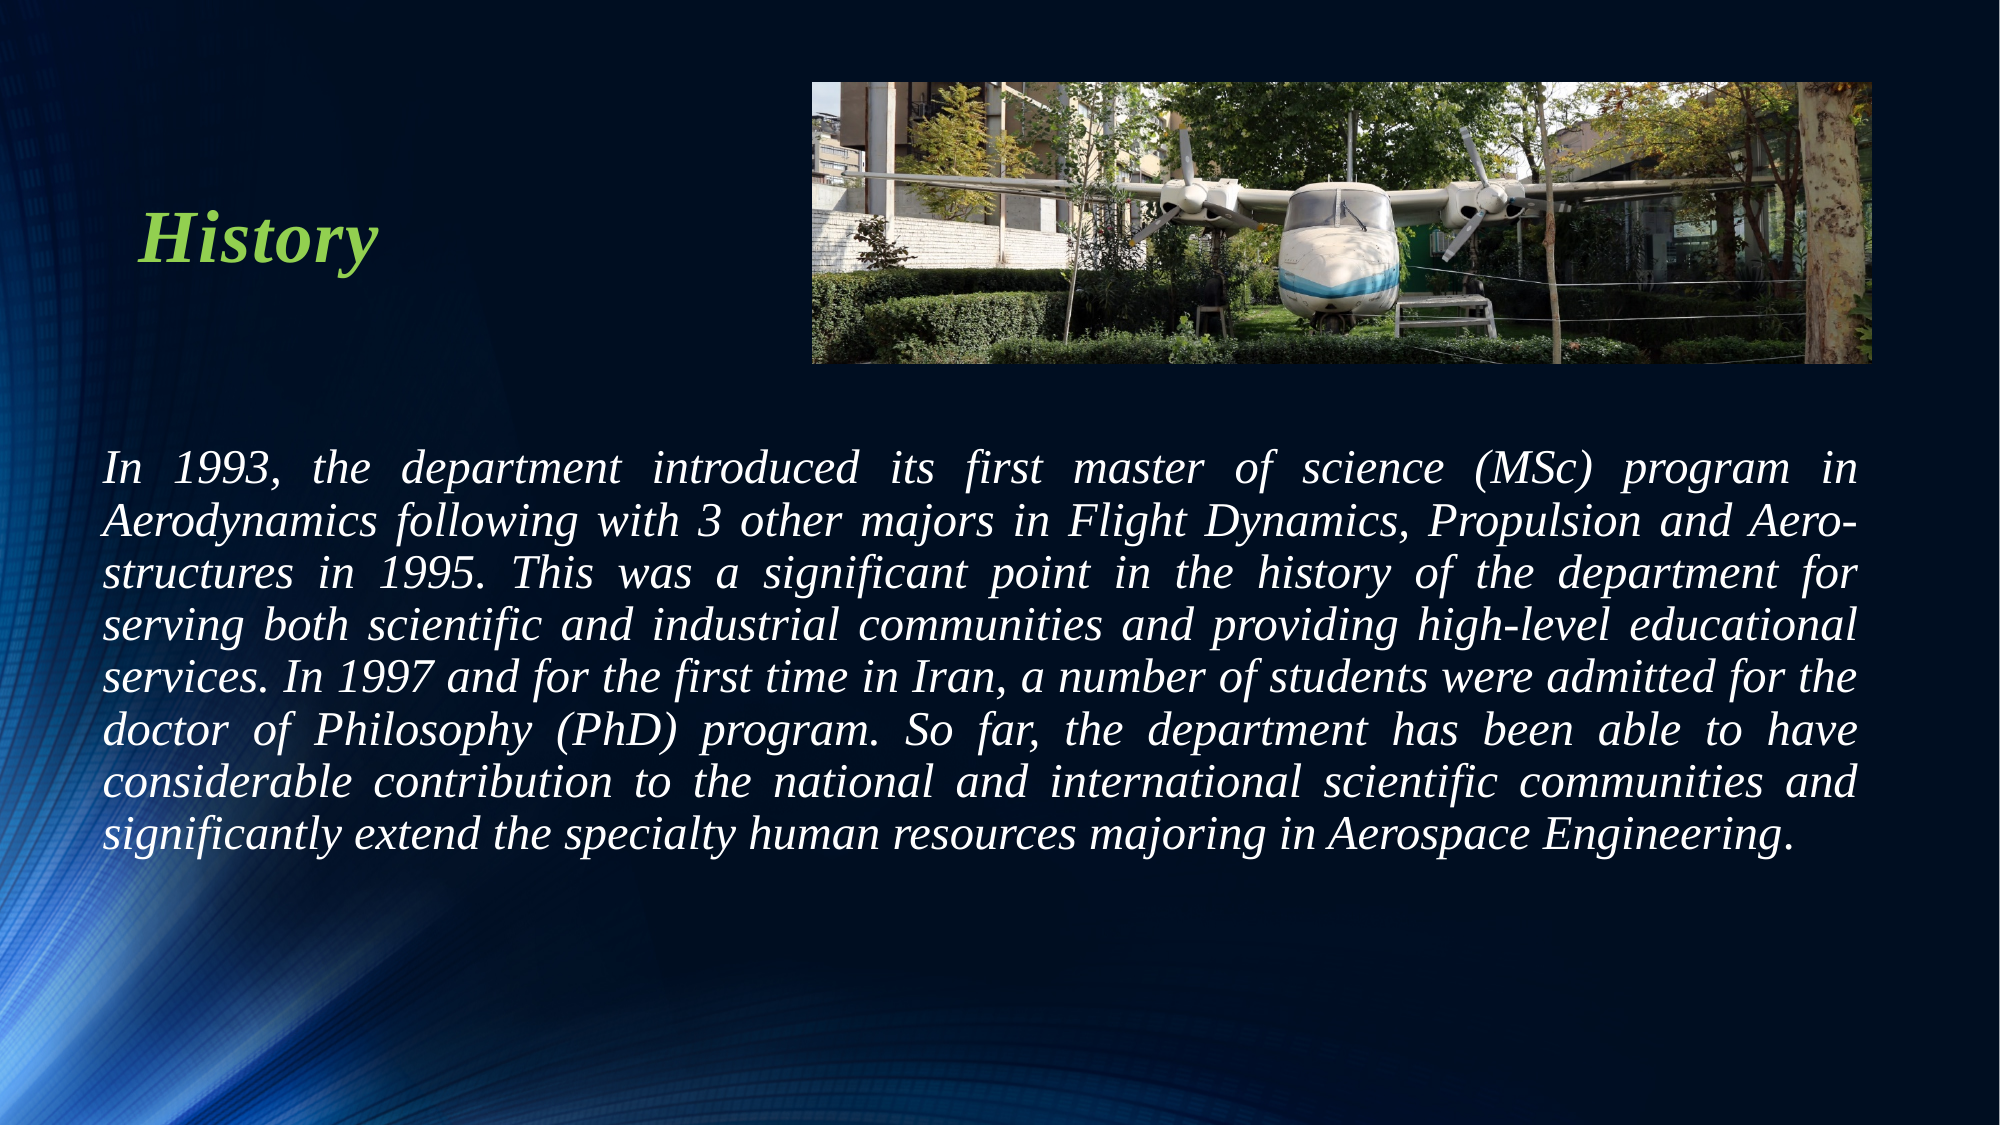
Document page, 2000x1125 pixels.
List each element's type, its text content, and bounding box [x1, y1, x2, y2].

list In 1993, the department introduced its first master of science (MSc) program in Aerodynamics following with 3 other majors in Flight Dynamics, Propulsion and Aero-structures in 1995. This was a significant point in the history of the department for serving both scientific and industrial communities and providing high-level educational services. In 1997 and for the first time in Iran, a number of students were admitted for the doctor of Philosophy (PhD) program. So far, the department has been able to have considerable contribution to the national and international scientific communities and significantly extend the specialty human resources majoring in Aerospace Engineering. [87, 434, 1875, 913]
picture [0, 0, 2000, 1125]
title History [102, 160, 812, 286]
